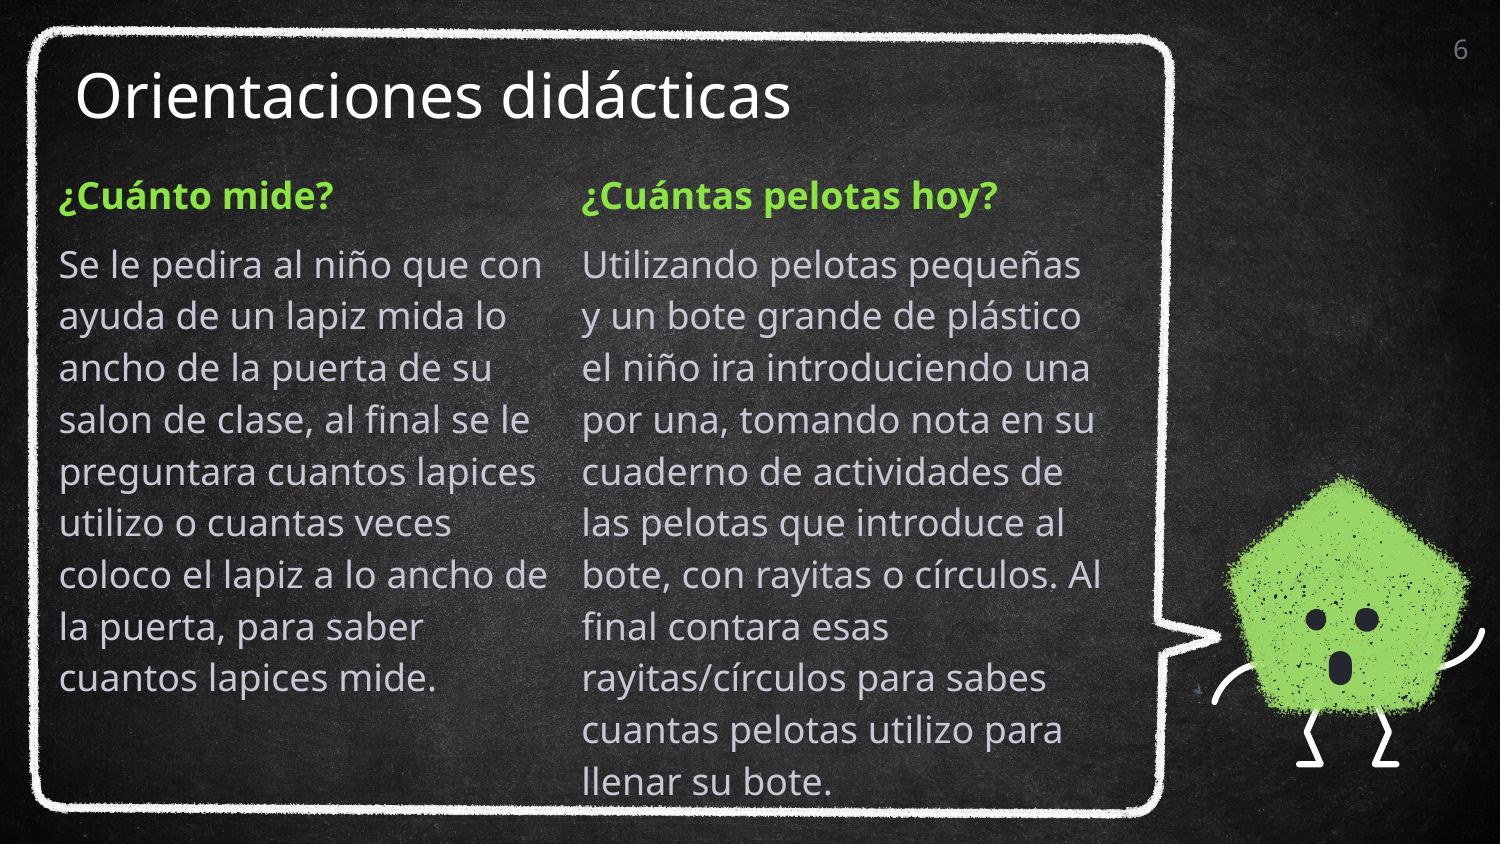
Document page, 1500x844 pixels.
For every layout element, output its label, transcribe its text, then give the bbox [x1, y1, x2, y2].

list ¿Cuánto mide? Se le pedira al niño que con ayuda de un lapiz mida lo ancho de la puerta de su salon de clase, al final se le preguntara cuantos lapices utilizo o cuantas veces coloco el lapiz a lo ancho de la puerta, para saber cuantos lapices mide. [58, 165, 570, 708]
list ¿Cuántas pelotas hoy? Utilizando pelotas pequeñas y un bote grande de plástico el niño ira introduciendo una por una, tomando nota en su cuaderno de actividades de las pelotas que introduce al bote, con rayitas o círculos. Al final contara esas rayitas/círculos para sabes cuantas pelotas utilizo para llenar su bote. [581, 165, 1104, 708]
slide_number 6 [1378, 32, 1469, 98]
title Orientaciones didácticas [74, 65, 1087, 130]
picture [0, 0, 1500, 844]
